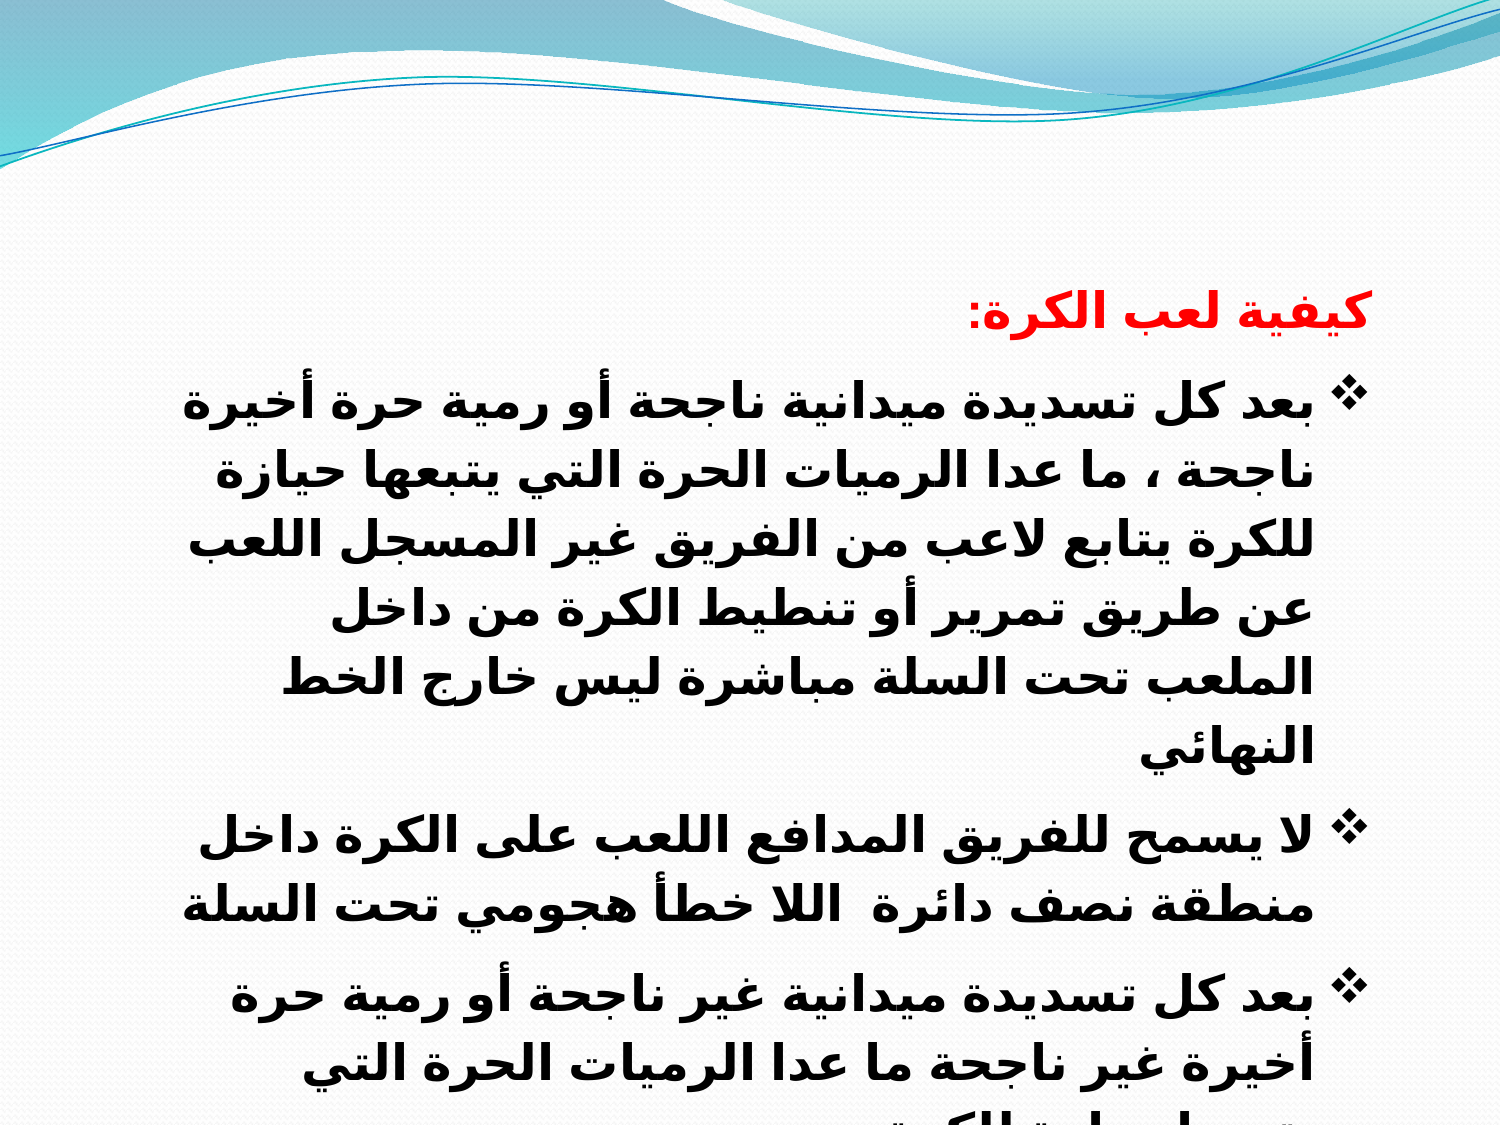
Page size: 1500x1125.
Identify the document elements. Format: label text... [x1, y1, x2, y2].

text_box كيفية لعب الكرة: بعد كل تسديدة ميدانية ناجحة أو رمية حرة أخيرة ناجحة ، ما عدا الرميات الحرة التي يتبعها حيازة للكرة يتابع لاعب من الفريق غير المسجل اللعب عن طريق تمرير أو تنطيط الكرة من داخل الملعب تحت السلة مباشرة ليس خارج الخط النهائي لا يسمح للفريق المدافع اللعب على الكرة داخل منطقة نصف دائرة اللا خطأ هجومي تحت السلة بعد كل تسديدة ميدانية غير ناجحة أو رمية حرة أخيرة غير ناجحة ما عدا الرميات الحرة التي يتبعها حيازة للكرة [137, 262, 1388, 1125]
